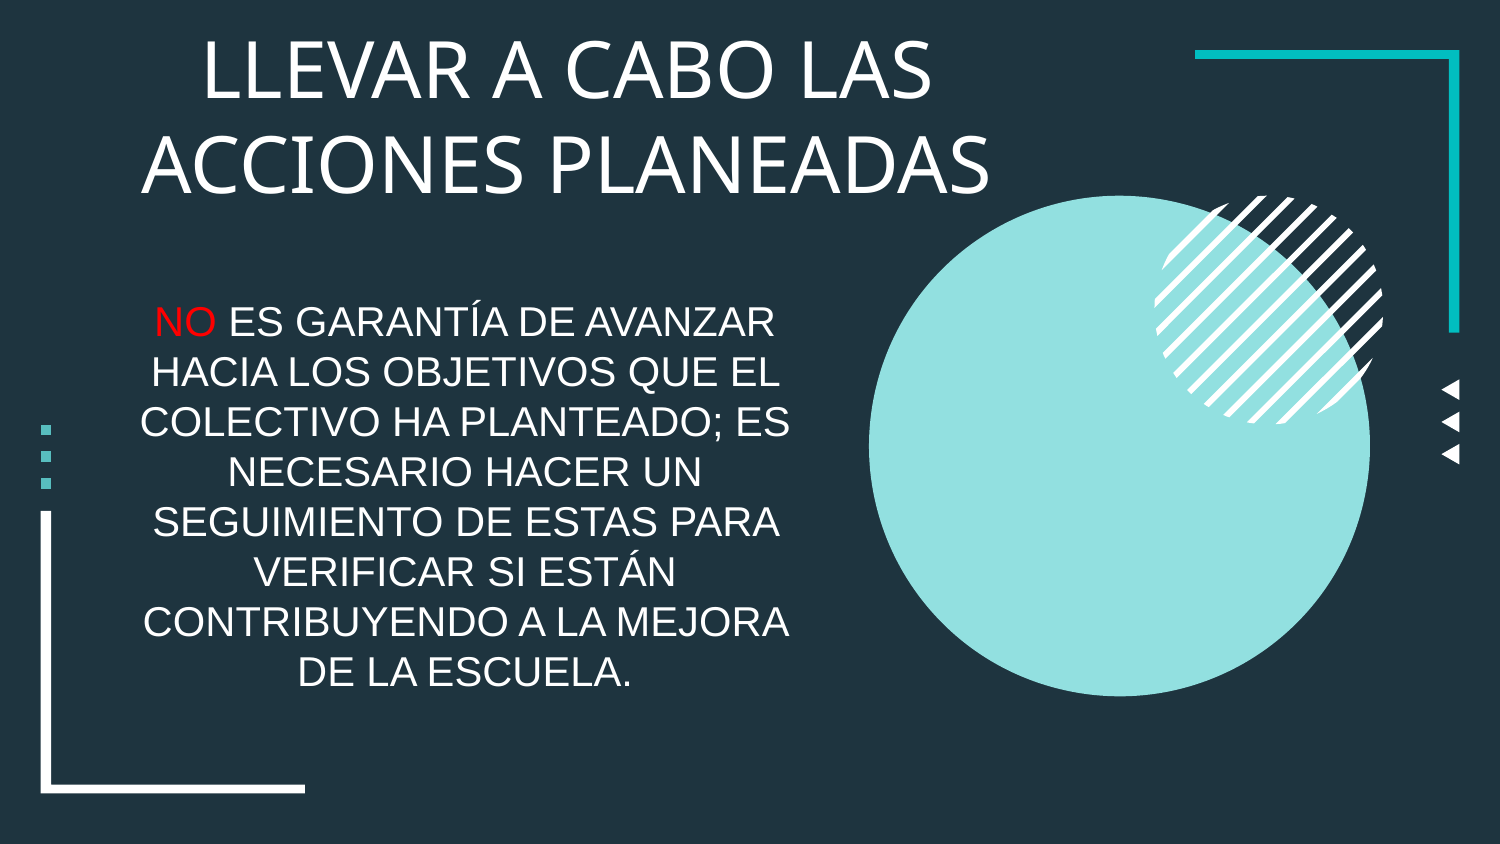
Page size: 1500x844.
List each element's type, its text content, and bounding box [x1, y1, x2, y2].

title LLEVAR A CABO LAS ACCIONES PLANEADAS [0, 4, 1136, 215]
list NO ES GARANTÍA DE AVANZAR HACIA LOS OBJETIVOS QUE EL COLECTIVO HA PLANTEADO; ES NECESARIO HACER UN SEGUIMIENTO DE ESTAS PARA VERIFICAR SI ESTÁN CONTRIBUYENDO A LA MEJORA DE LA ESCUELA. [116, 279, 814, 718]
text_box [868, 196, 1370, 697]
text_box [1154, 195, 1384, 425]
